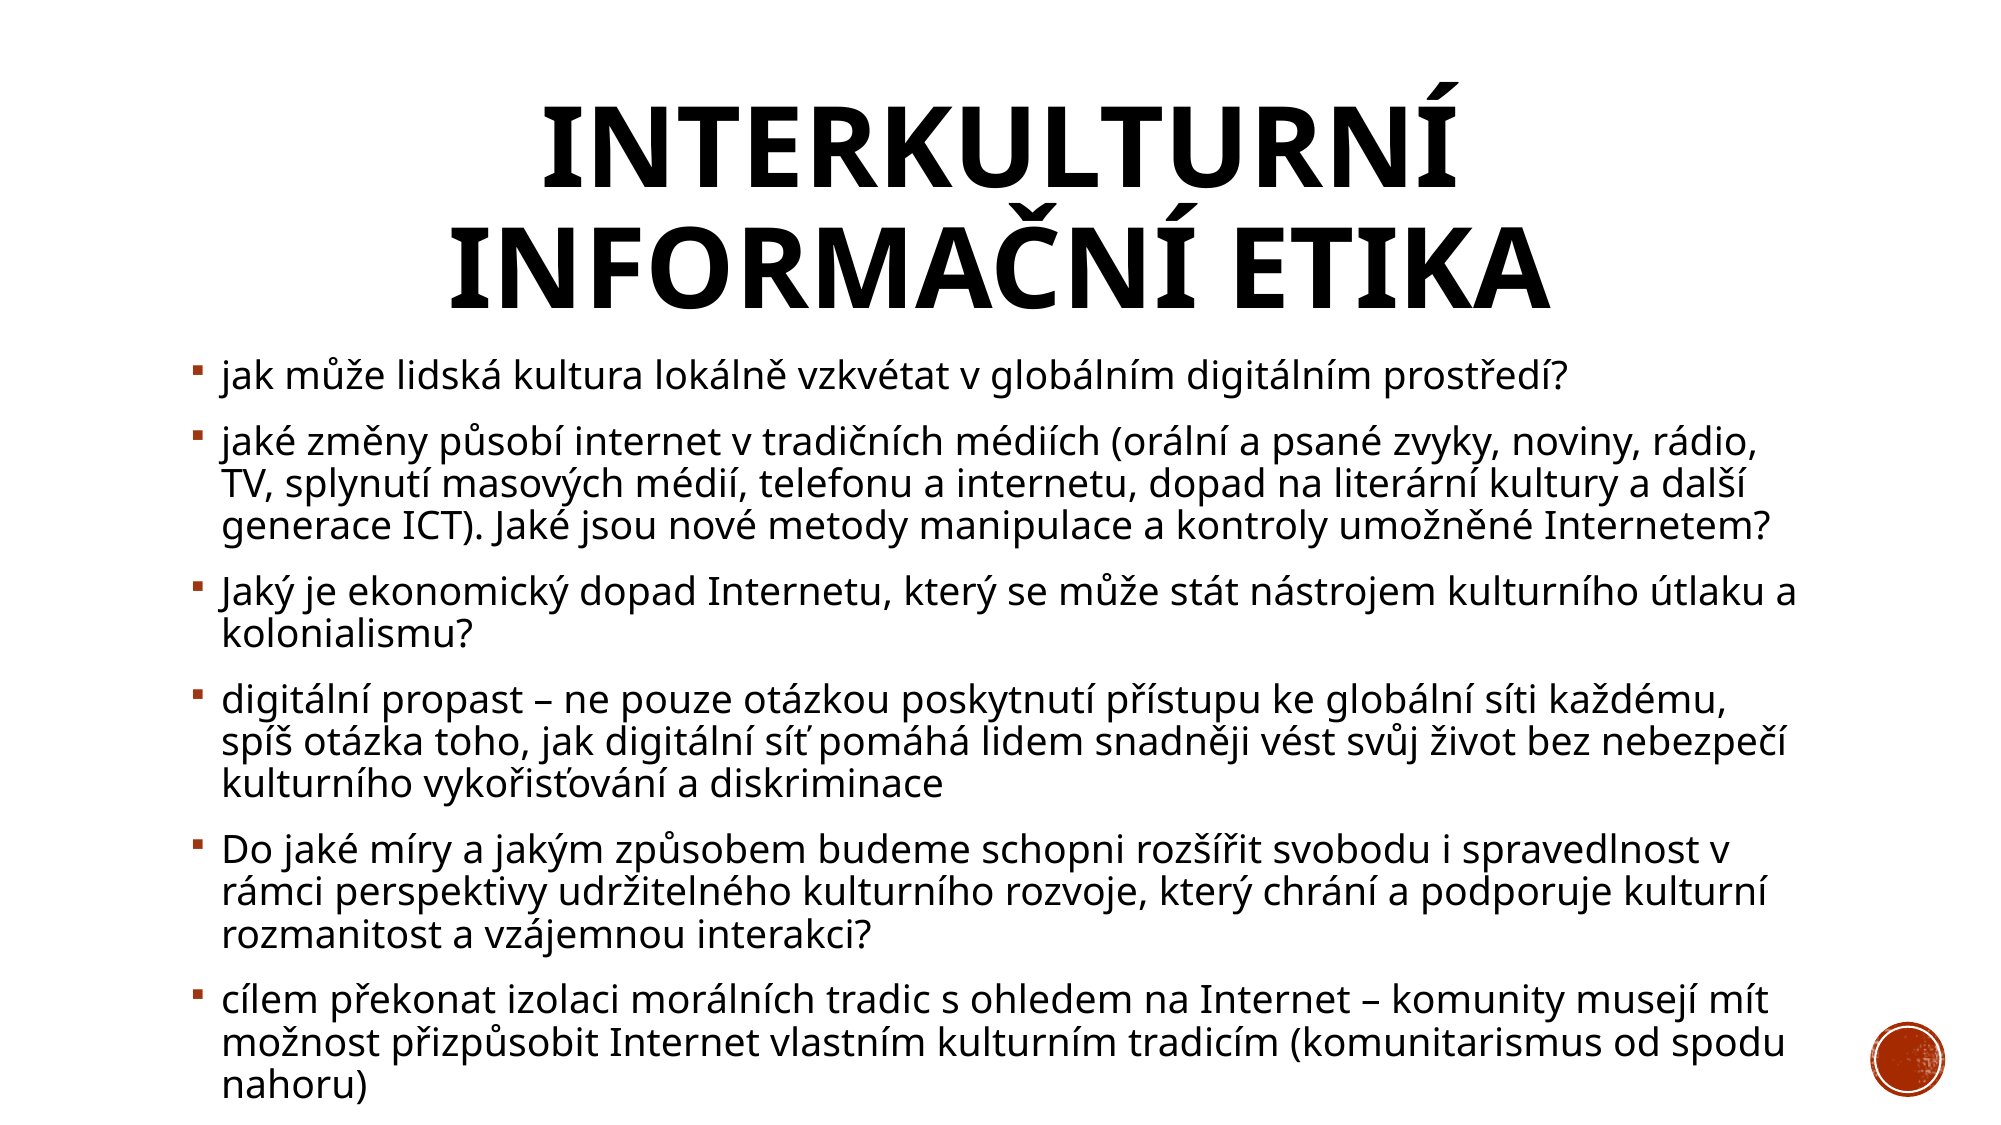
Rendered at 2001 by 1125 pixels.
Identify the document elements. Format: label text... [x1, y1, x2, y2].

list jak může lidská kultura lokálně vzkvétat v globálním digitálním prostředí? jaké změny působí internet v tradičních médiích (orální a psané zvyky, noviny, rádio, TV, splynutí masových médií, telefonu a internetu, dopad na literární kultury a další generace ICT). Jaké jsou nové metody manipulace a kontroly umožněné Internetem? Jaký je ekonomický dopad Internetu, který se může stát nástrojem kulturního útlaku a kolonialismu? digitální propast – ne pouze otázkou poskytnutí přístupu ke globální síti každému, spíš otázka toho, jak digitální síť pomáhá lidem snadněji vést svůj život bez nebezpečí kulturního vykořisťování a diskriminace Do jaké míry a jakým způsobem budeme schopni rozšířit svobodu i spravedlnost v rámci perspektivy udržitelného kulturního rozvoje, který chrání a podporuje kulturní rozmanitost a vzájemnou interakci? cílem překonat izolaci morálních tradic s ohledem na Internet – komunity musejí mít možnost přizpůsobit Internet vlastním kulturním tradicím (komunitarismus od spodu nahoru) [175, 348, 1826, 1125]
title Interkulturní informační etika [175, 79, 1826, 344]
